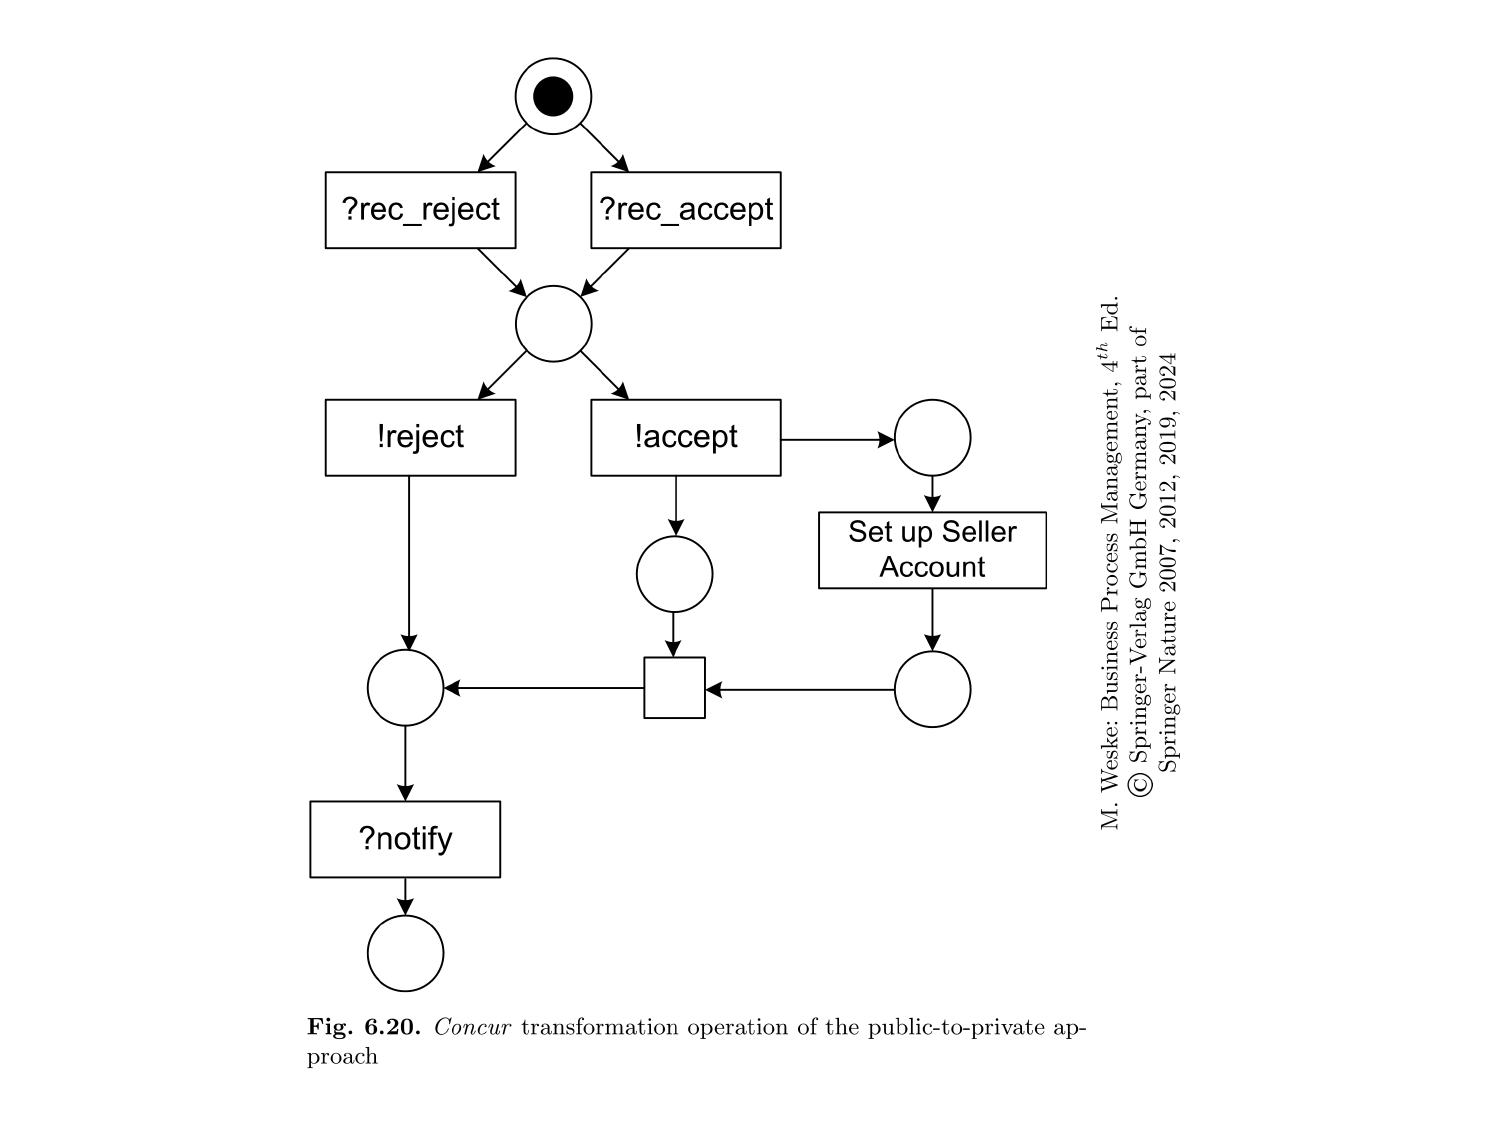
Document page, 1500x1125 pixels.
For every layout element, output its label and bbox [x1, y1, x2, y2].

picture [305, 56, 1195, 1069]
